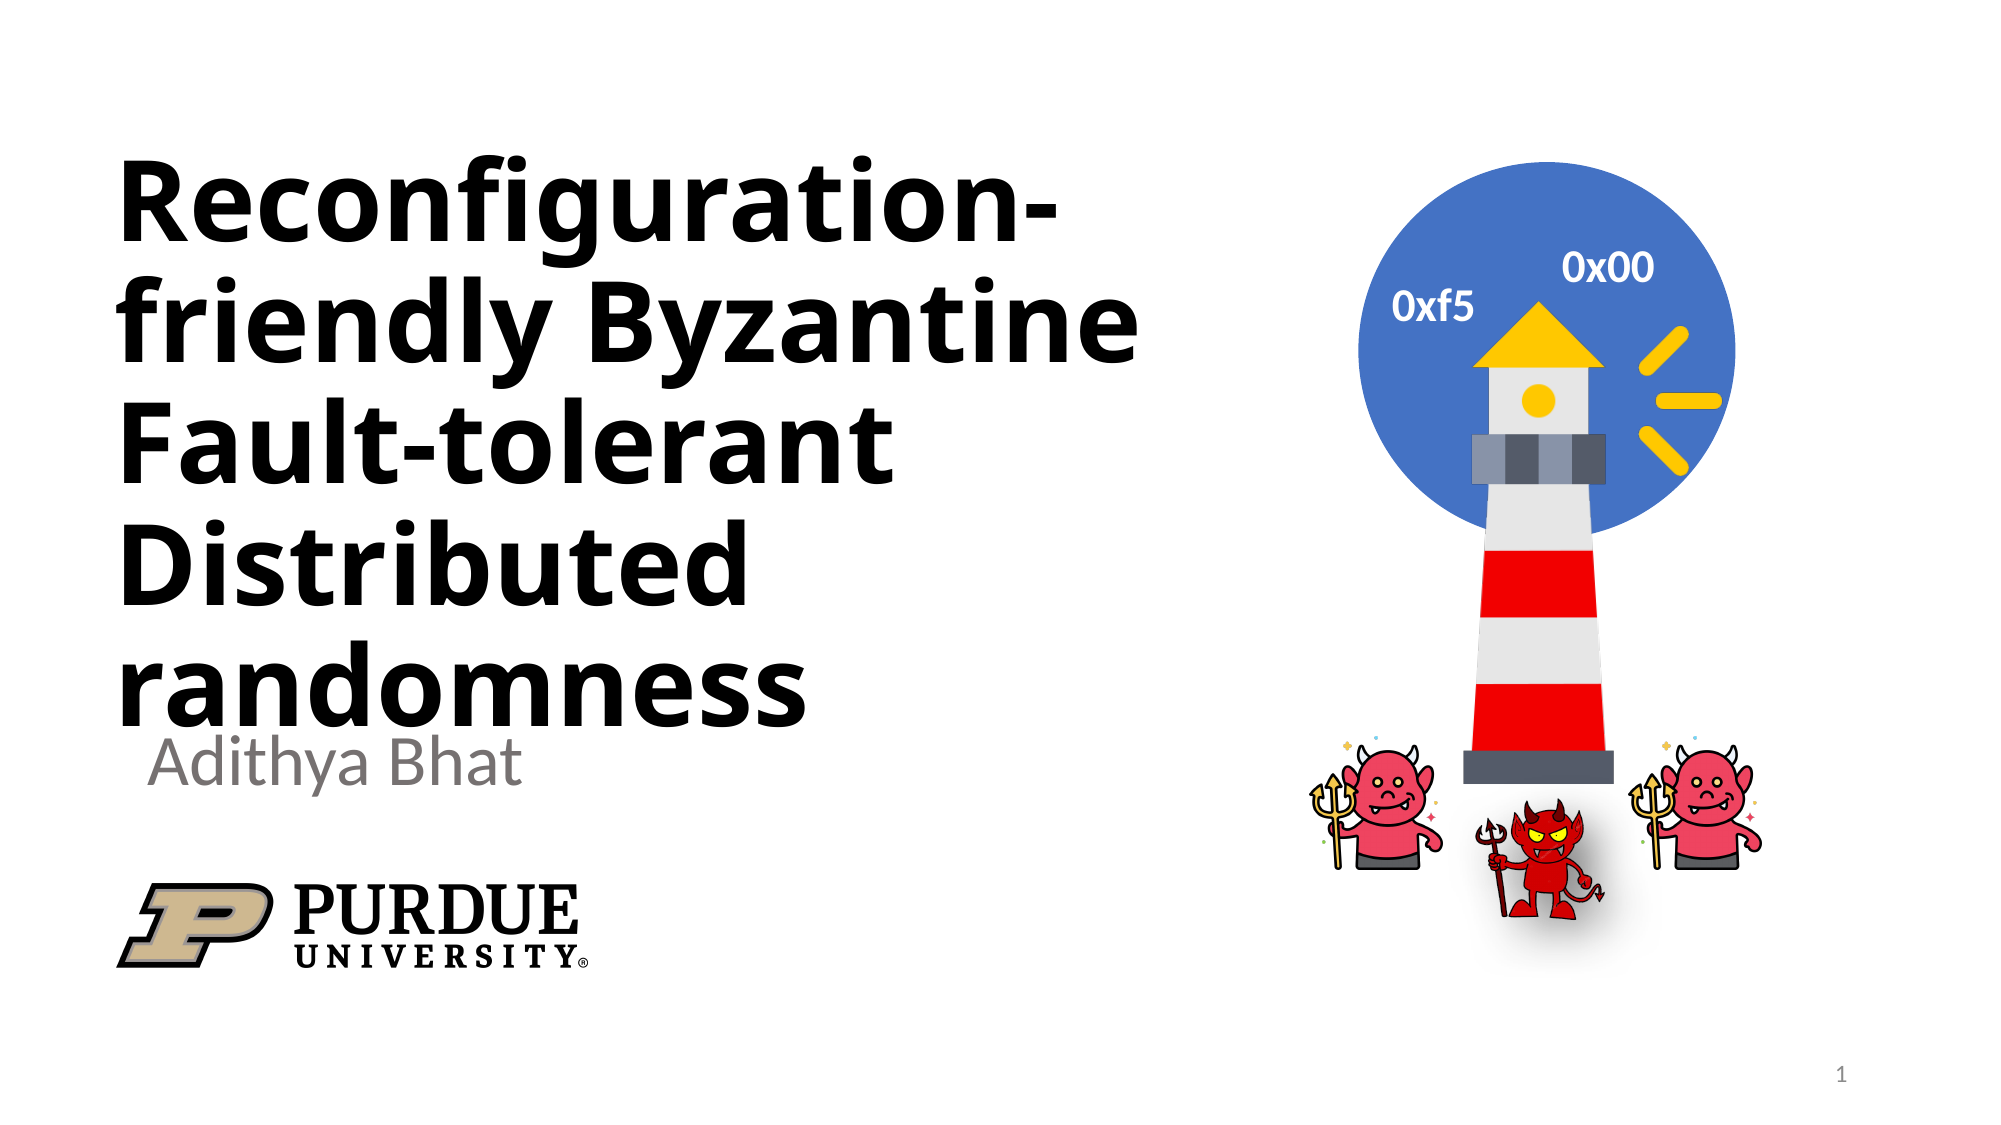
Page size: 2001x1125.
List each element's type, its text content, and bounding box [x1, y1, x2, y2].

picture [1280, 276, 1814, 930]
text_box Adithya Bhat [99, 715, 571, 809]
text_box [1373, 162, 1696, 276]
title Reconfiguration-friendly Byzantine Fault-tolerant Distributed randomness [99, 135, 1263, 761]
slide_number 1 [1412, 1042, 1863, 1103]
picture [116, 883, 588, 968]
text_box 0x00 [1546, 234, 1783, 276]
